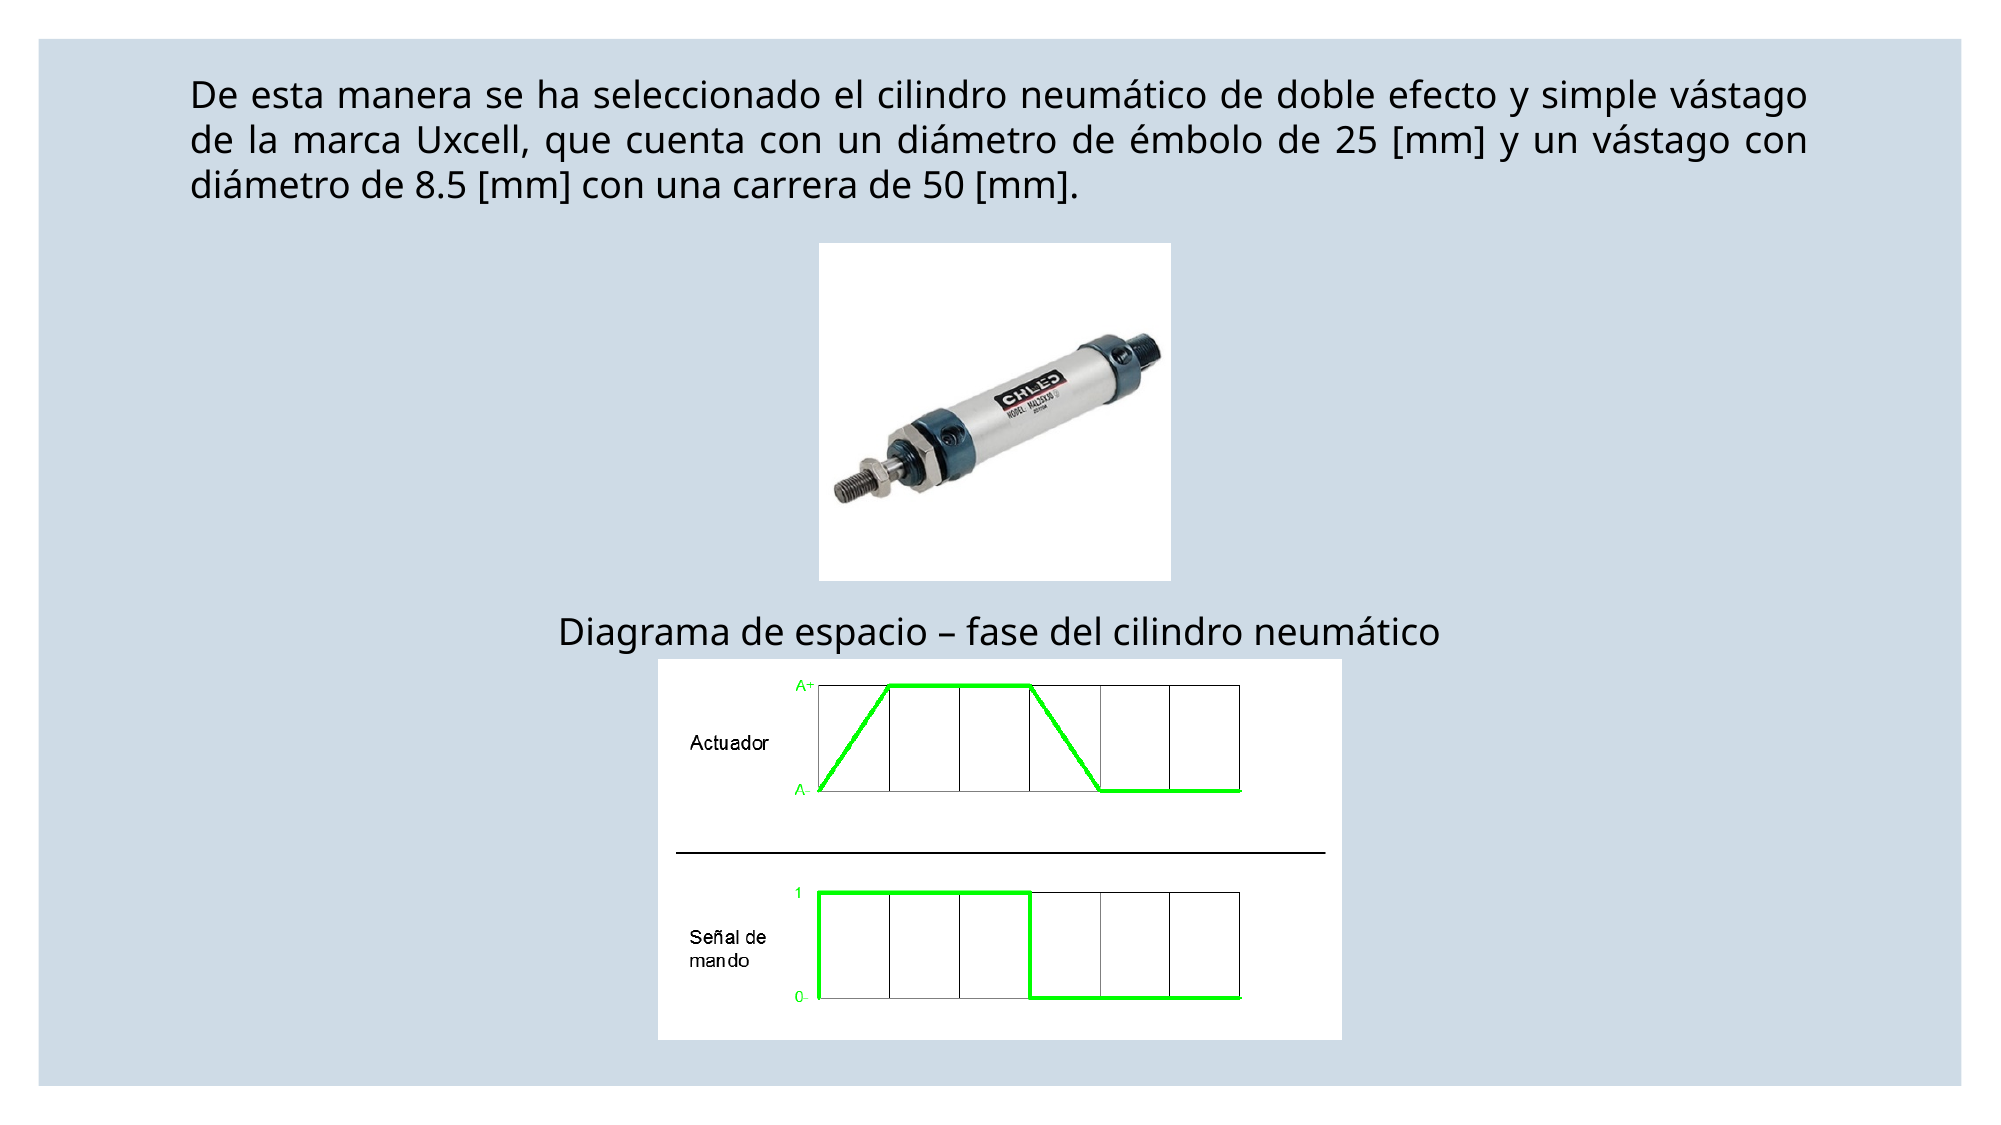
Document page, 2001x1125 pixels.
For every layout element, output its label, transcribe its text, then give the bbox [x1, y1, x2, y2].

list De esta manera se ha seleccionado el cilindro neumático de doble efecto y simple vástago de la marca Uxcell, que cuenta con un diámetro de émbolo de 25 [mm] y un vástago con diámetro de 8.5 [mm] con una carrera de 50 [mm]. Diagrama de espacio – fase del cilindro neumático [174, 63, 1825, 990]
picture [658, 659, 1342, 1040]
picture [819, 243, 1171, 581]
